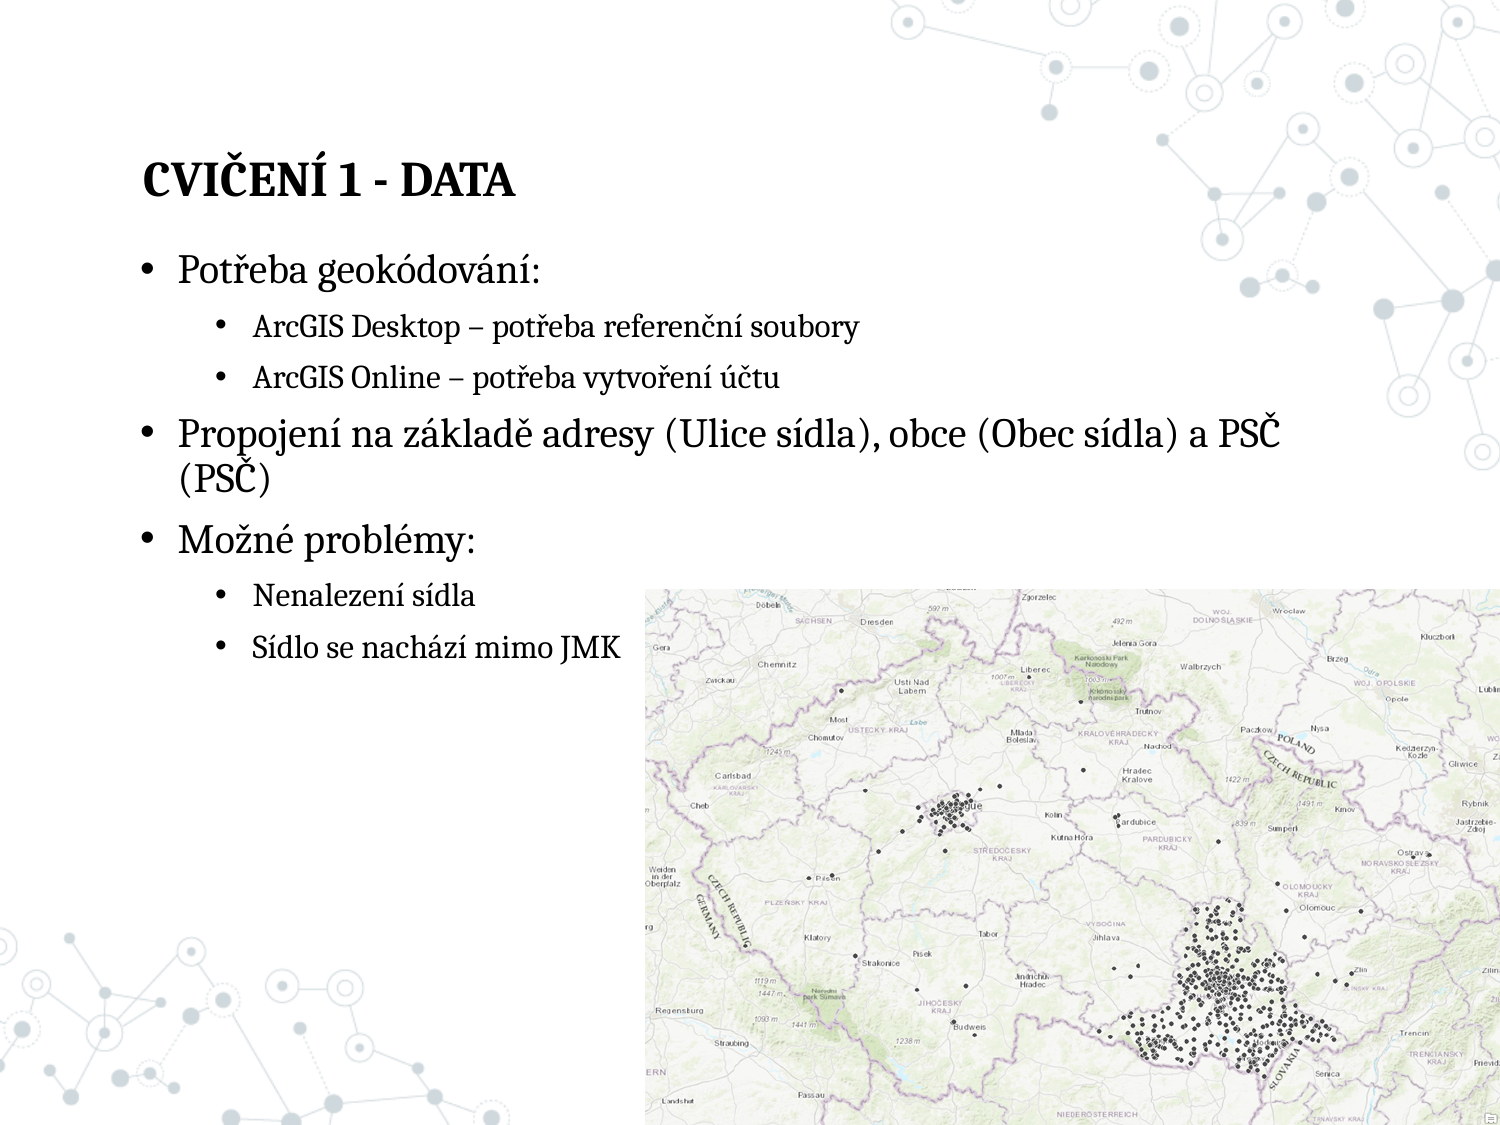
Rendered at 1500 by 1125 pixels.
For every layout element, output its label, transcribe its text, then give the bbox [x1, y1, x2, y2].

title CVIČENÍ 1 - DATA [128, 67, 1372, 221]
picture [0, 0, 1500, 1125]
text_box Potřeba geokódování: ArcGIS Desktop – potřeba referenční soubory ArcGIS Online – potřeba vytvoření účtu Propojení na základě adresy (Ulice sídla), obce (Obec sídla) a PSČ (PSČ) Možné problémy: Nenalezení sídla Sídlo se nachází mimo JMK [128, 242, 1333, 1016]
